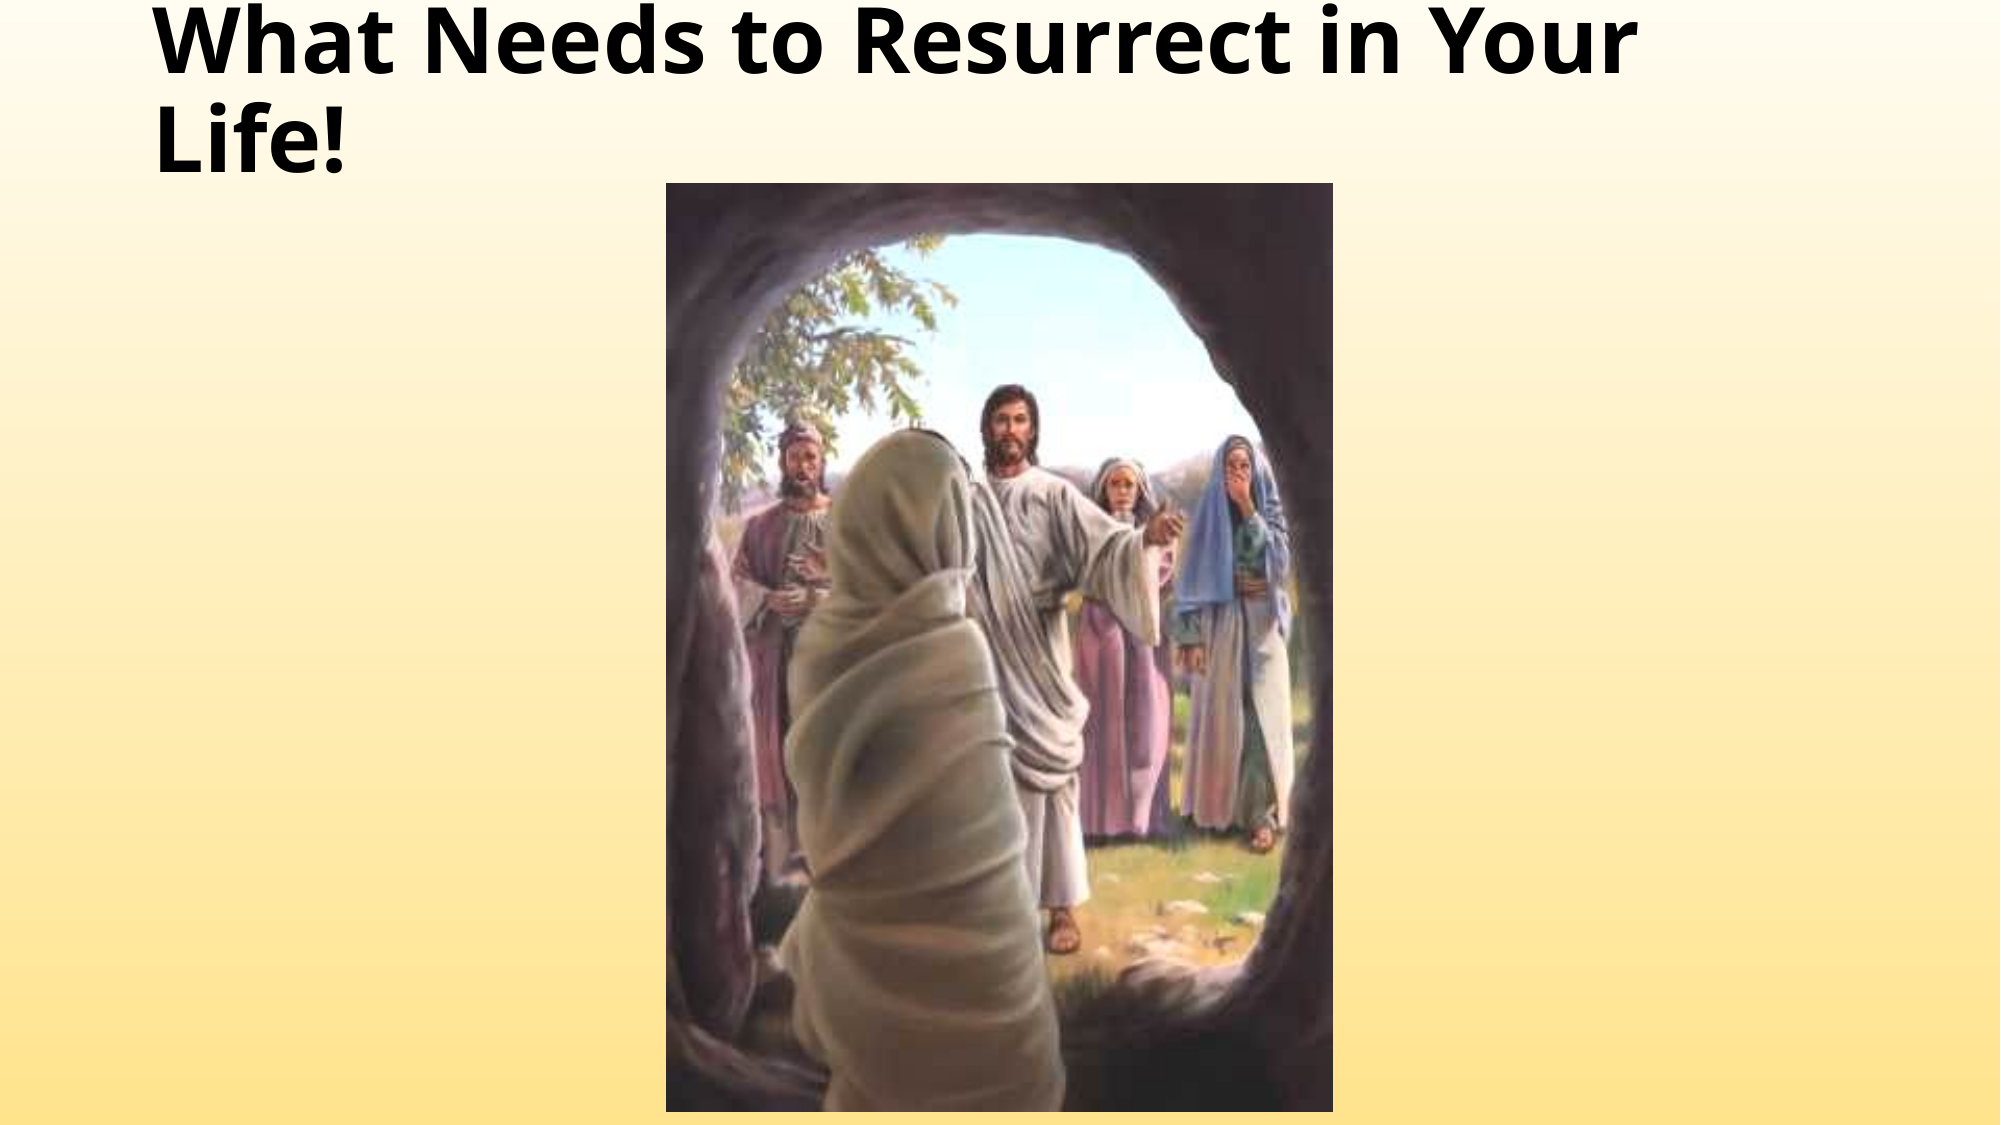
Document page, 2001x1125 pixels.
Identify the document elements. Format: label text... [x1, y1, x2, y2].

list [666, 183, 1333, 1112]
title What Needs to Resurrect in Your Life! [137, 23, 1863, 163]
